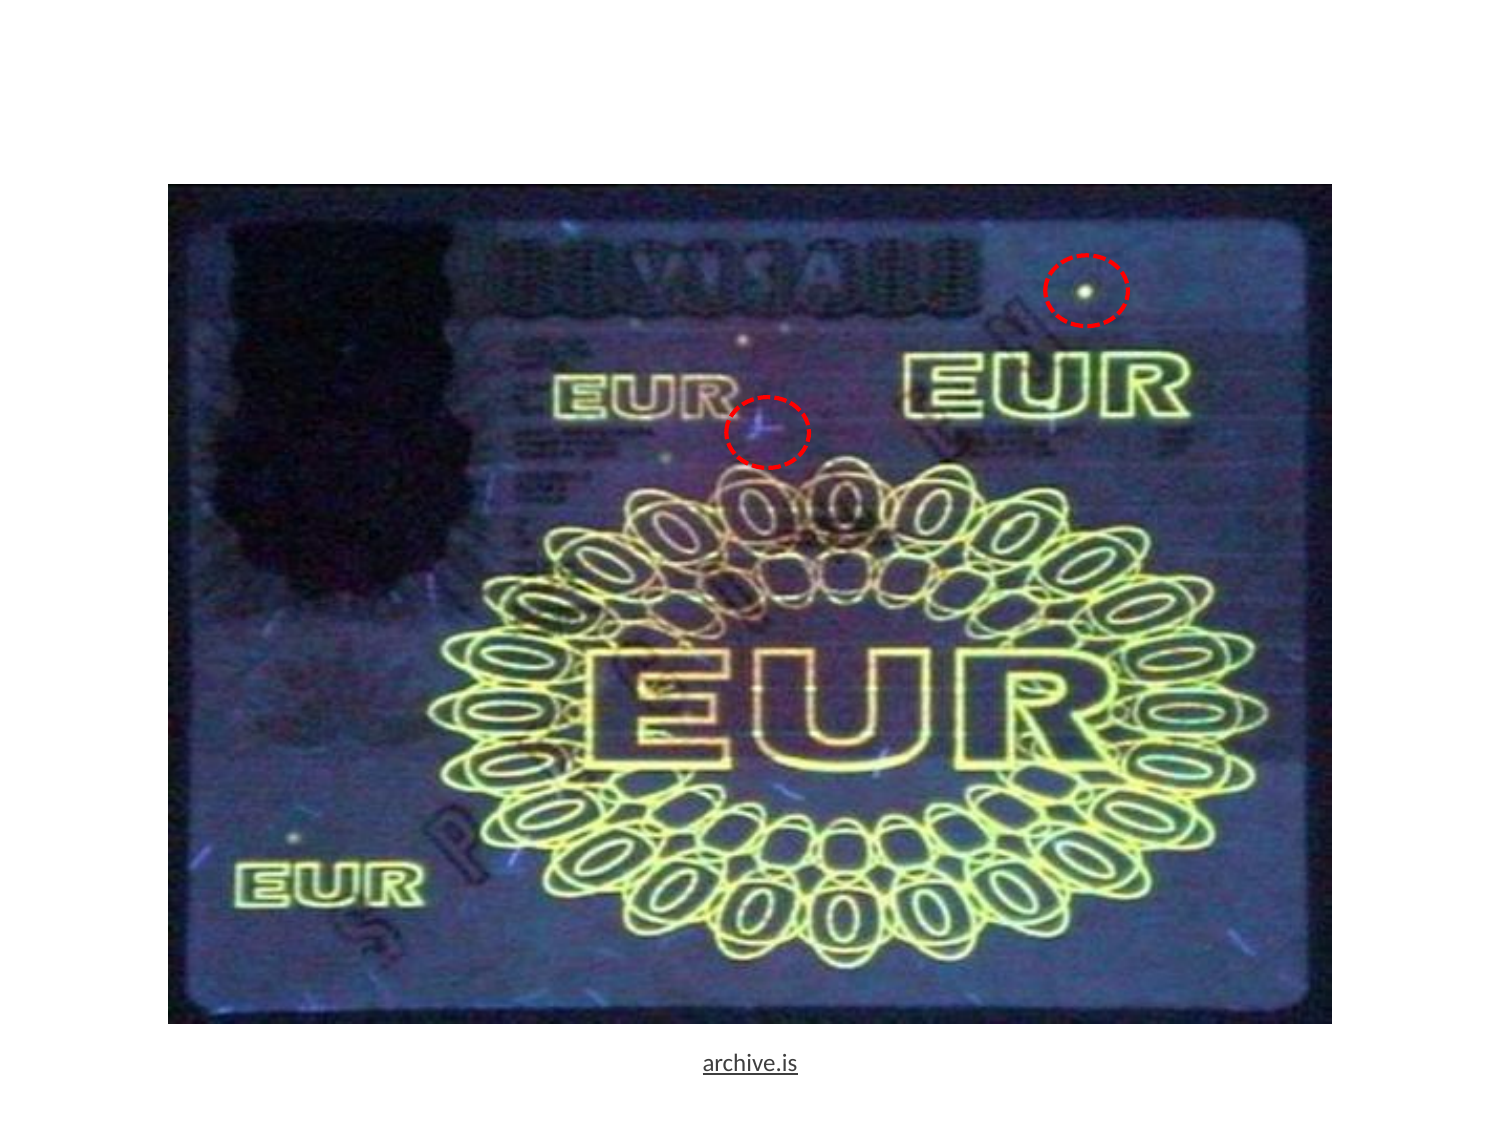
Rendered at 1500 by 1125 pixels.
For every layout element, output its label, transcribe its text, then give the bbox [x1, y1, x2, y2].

text_box archive.is [687, 1039, 813, 1085]
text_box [167, 184, 1333, 1024]
